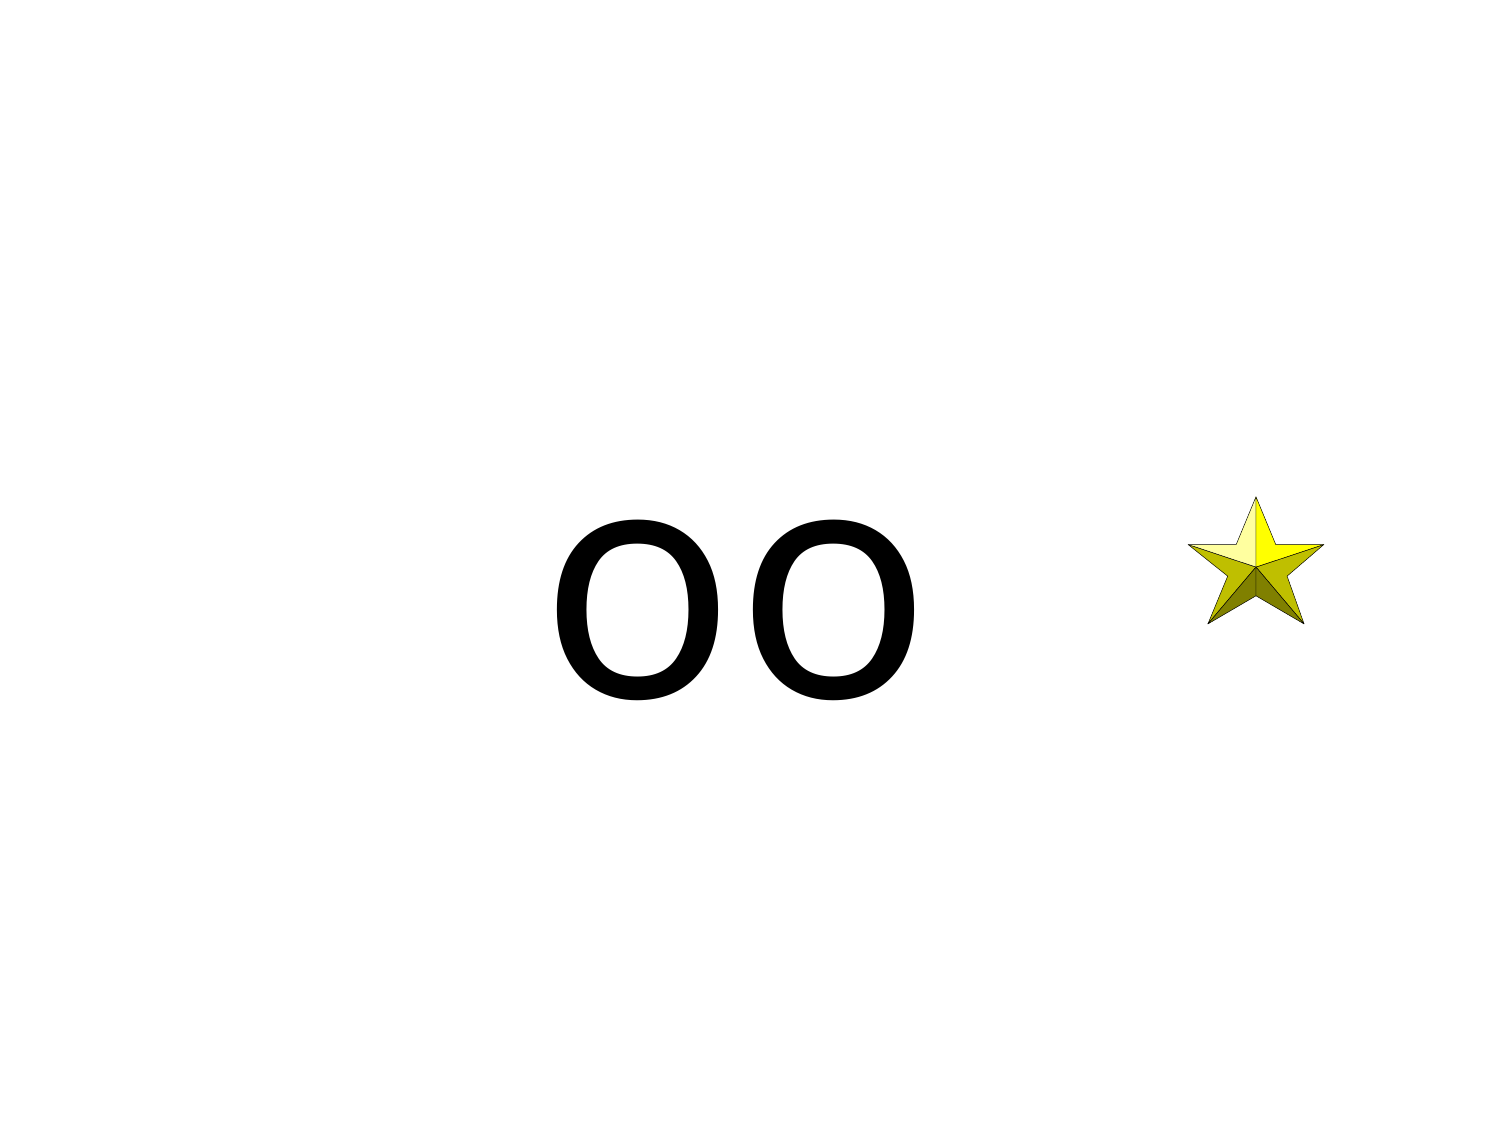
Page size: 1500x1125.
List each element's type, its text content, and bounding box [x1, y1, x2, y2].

text_box oo [524, 365, 948, 770]
picture [1187, 495, 1326, 626]
